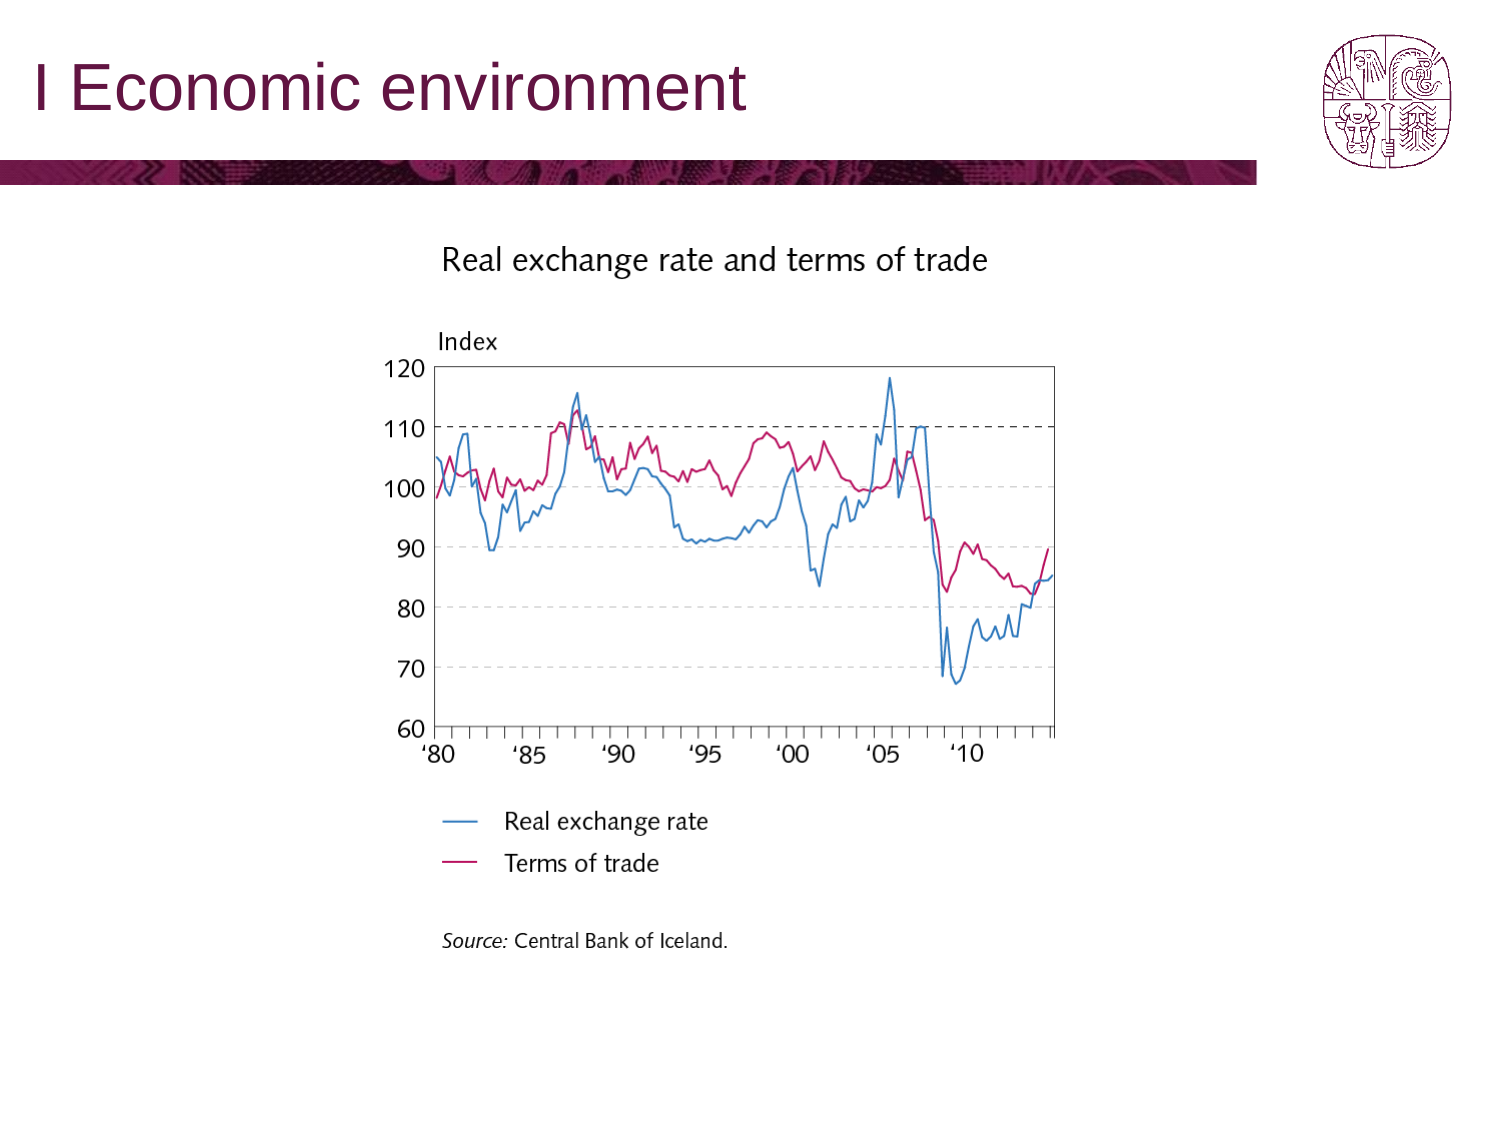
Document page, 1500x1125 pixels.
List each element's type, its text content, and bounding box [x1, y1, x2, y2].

picture [0, 160, 1258, 185]
title I Economic environment [17, 19, 1247, 149]
picture [383, 243, 1055, 954]
picture [1316, 31, 1456, 173]
